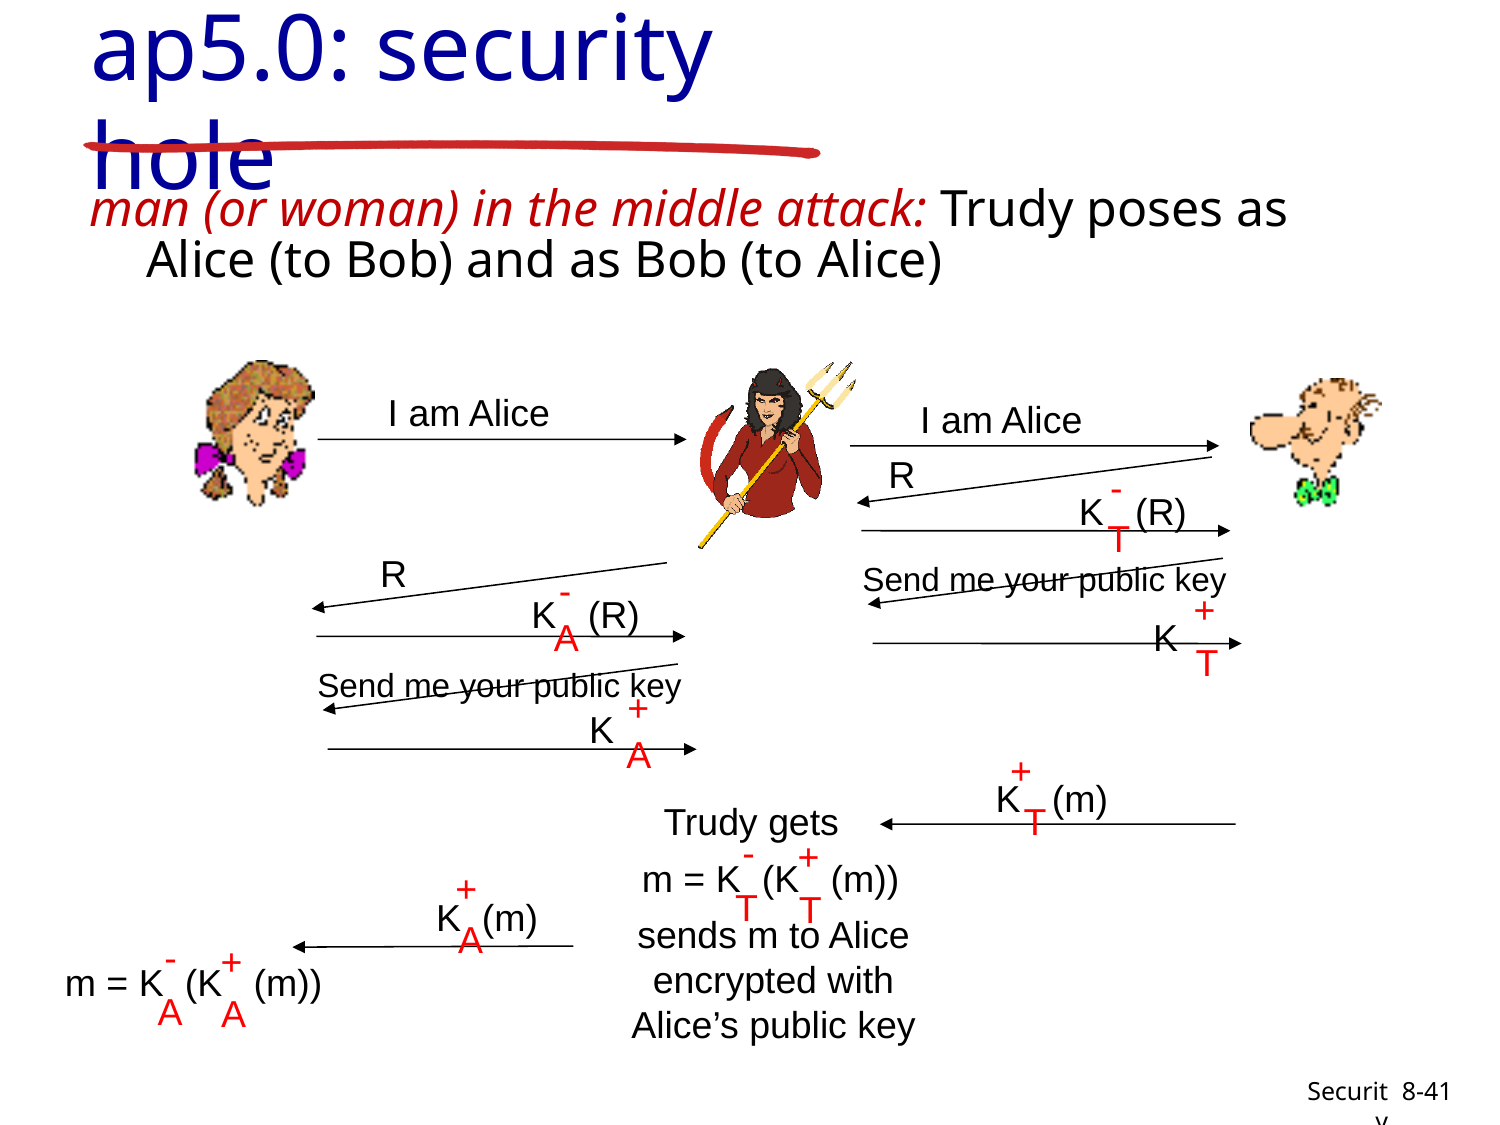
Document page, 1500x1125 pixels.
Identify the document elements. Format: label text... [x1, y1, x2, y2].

text_box I am Alice [372, 381, 565, 442]
text_box 8-41 [1387, 1068, 1500, 1113]
text_box I am Alice [905, 388, 1098, 449]
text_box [625, 821, 917, 940]
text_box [979, 738, 1124, 852]
text_box Send me your public key [847, 551, 1136, 606]
text_box R [873, 443, 931, 503]
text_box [1137, 578, 1235, 693]
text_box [48, 925, 339, 1044]
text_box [573, 676, 668, 785]
text_box [672, 743, 697, 756]
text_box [515, 559, 656, 668]
text_box sends m to Alice encrypted with Alice’s public key [609, 904, 938, 1054]
picture [698, 361, 856, 549]
title ap5.0: security hole [75, 20, 863, 177]
picture [79, 135, 831, 165]
text_box Send me your public key [1206, 551, 1243, 606]
text_box [565, 433, 687, 446]
text_box Trudy gets [648, 790, 854, 819]
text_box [1062, 455, 1204, 569]
text_box [859, 495, 873, 508]
text_box [660, 630, 686, 643]
text_box R [365, 542, 423, 602]
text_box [420, 857, 554, 970]
footer Security [1284, 1067, 1403, 1110]
text_box [1098, 439, 1220, 453]
list man (or woman) in the middle attack: Trudy poses as Alice (to Bob) and as Bob (to Alice) [74, 177, 1321, 329]
text_box Send me your public key [657, 656, 698, 712]
text_box Send me your public key [302, 656, 571, 712]
text_box [1209, 524, 1231, 537]
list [190, 359, 315, 513]
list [1250, 378, 1382, 513]
text_box [311, 601, 365, 614]
